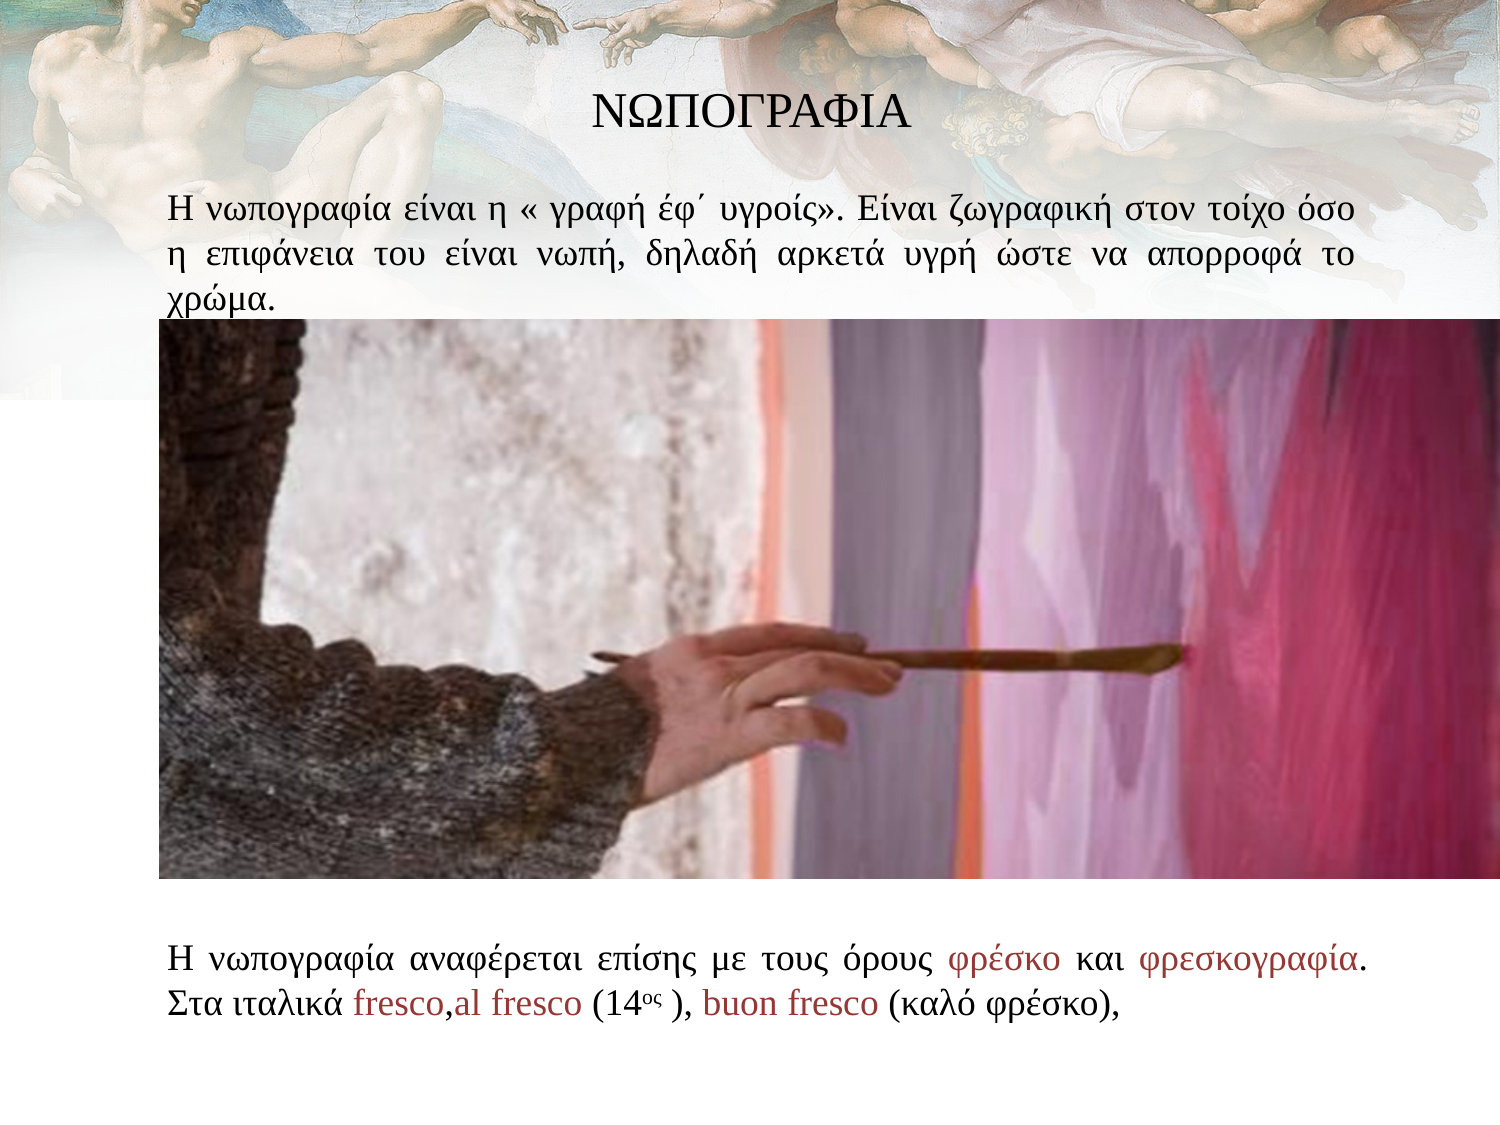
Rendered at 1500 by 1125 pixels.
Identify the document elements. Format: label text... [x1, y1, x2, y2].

text_box Η νωπογραφία αναφέρεται επίσης με τους όρους φρέσκο και φρεσκογραφία. Στα ιταλικά fresco,al fresco (14ος ), buon fresco (καλό φρέσκο), [152, 925, 1383, 1031]
picture [0, 0, 1500, 880]
